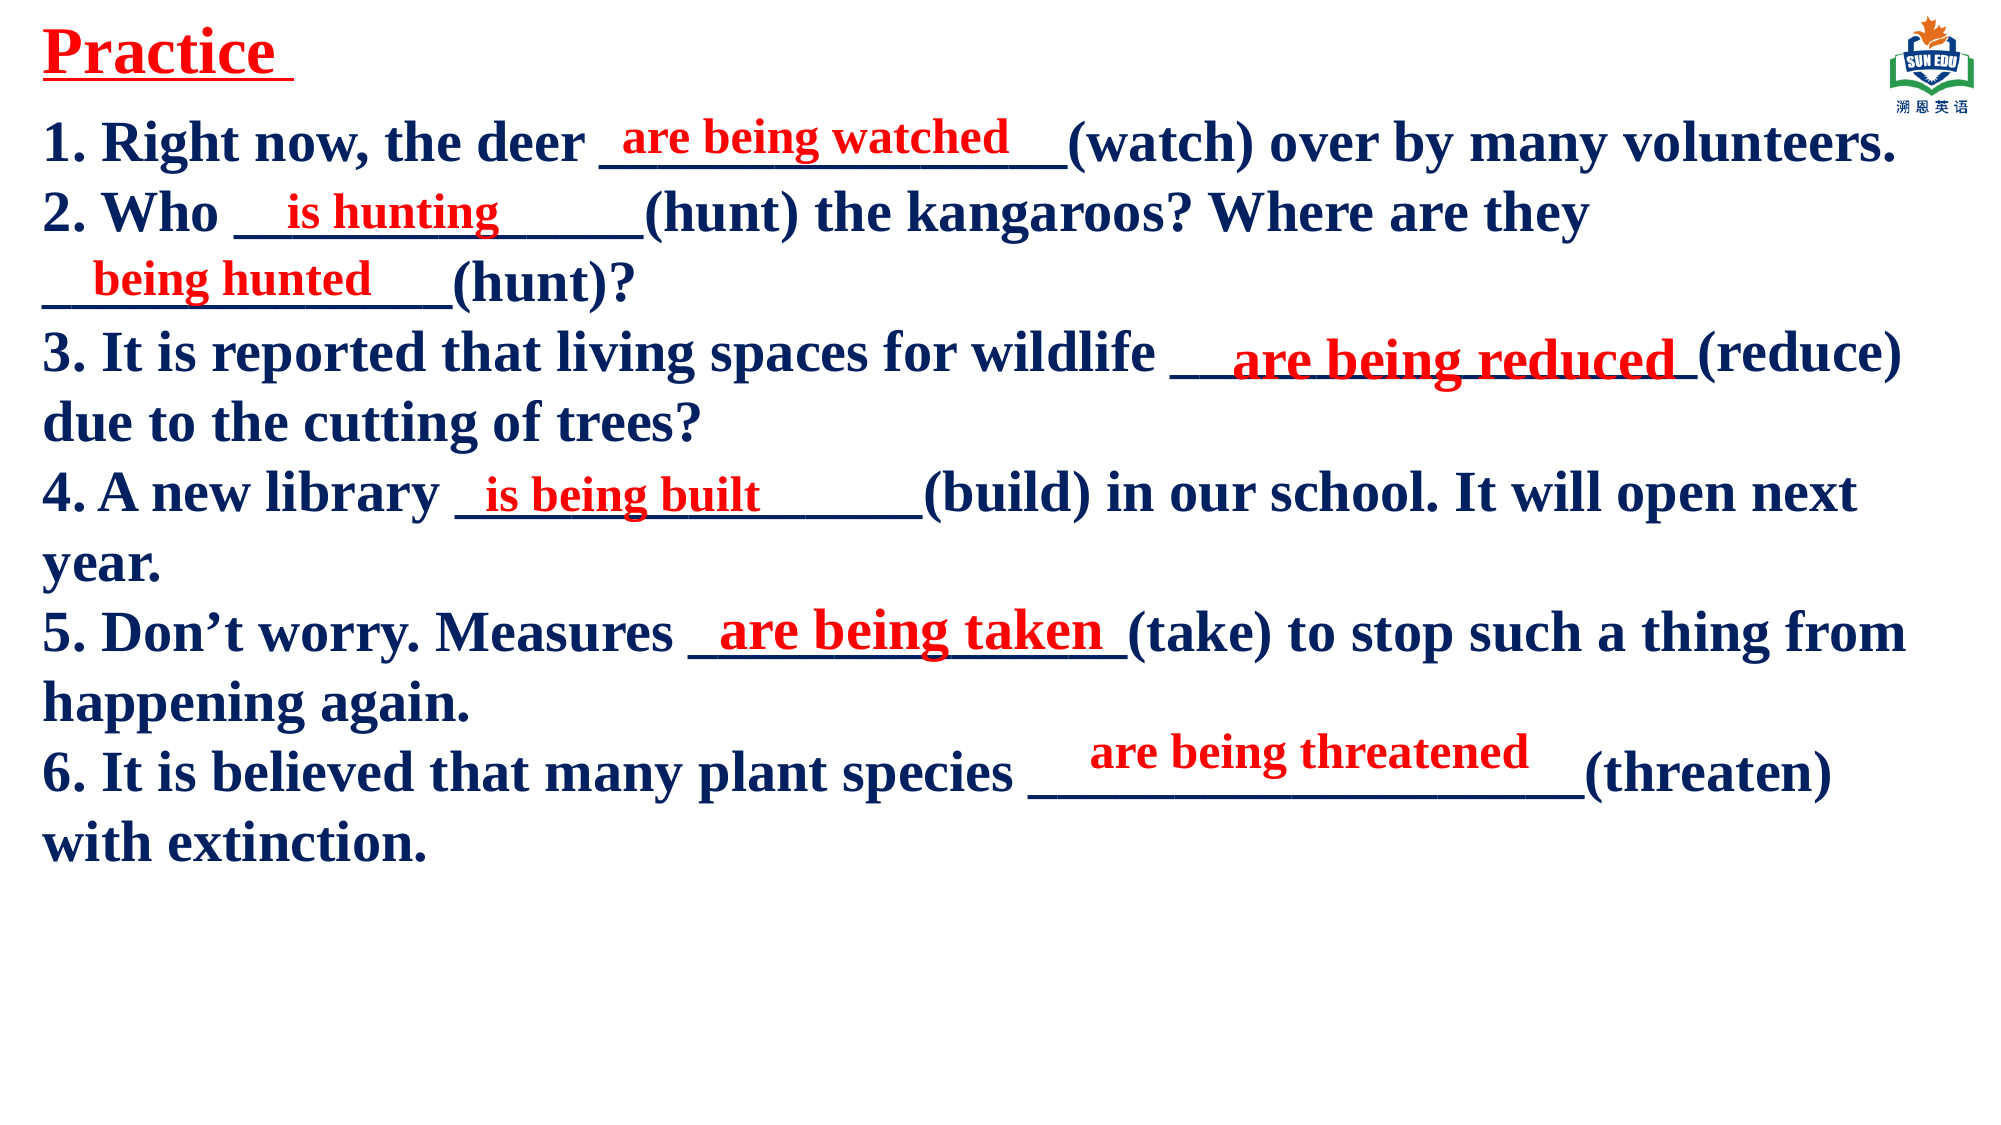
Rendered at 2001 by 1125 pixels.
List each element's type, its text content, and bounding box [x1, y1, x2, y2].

text_box being hunted [78, 238, 477, 313]
text_box is being built [470, 454, 957, 530]
text_box are being taken [690, 583, 1177, 669]
text_box is hunting [272, 171, 632, 247]
picture [1882, 13, 1983, 119]
text_box Practice [28, 0, 318, 95]
text_box 1. Right now, the deer ________________(watch) over by many volunteers. 2. Who ______________(hunt) the kangaroos? Where are they ______________(hunt)? 3. It is reported that living spaces for wildlife __________________(reduce) due to the cutting of trees? 4. A new library ________________(build) in our school. It will open next year. 5. Don’t worry. Measures _______________(take) to stop such a thing from happening again. 6. It is believed that many plant species ___________________(threaten) with extinction. [28, 95, 1968, 881]
text_box are being watched [607, 95, 1177, 171]
text_box are being threatened [1062, 711, 1642, 786]
text_box are being reduced [1218, 313, 1705, 399]
